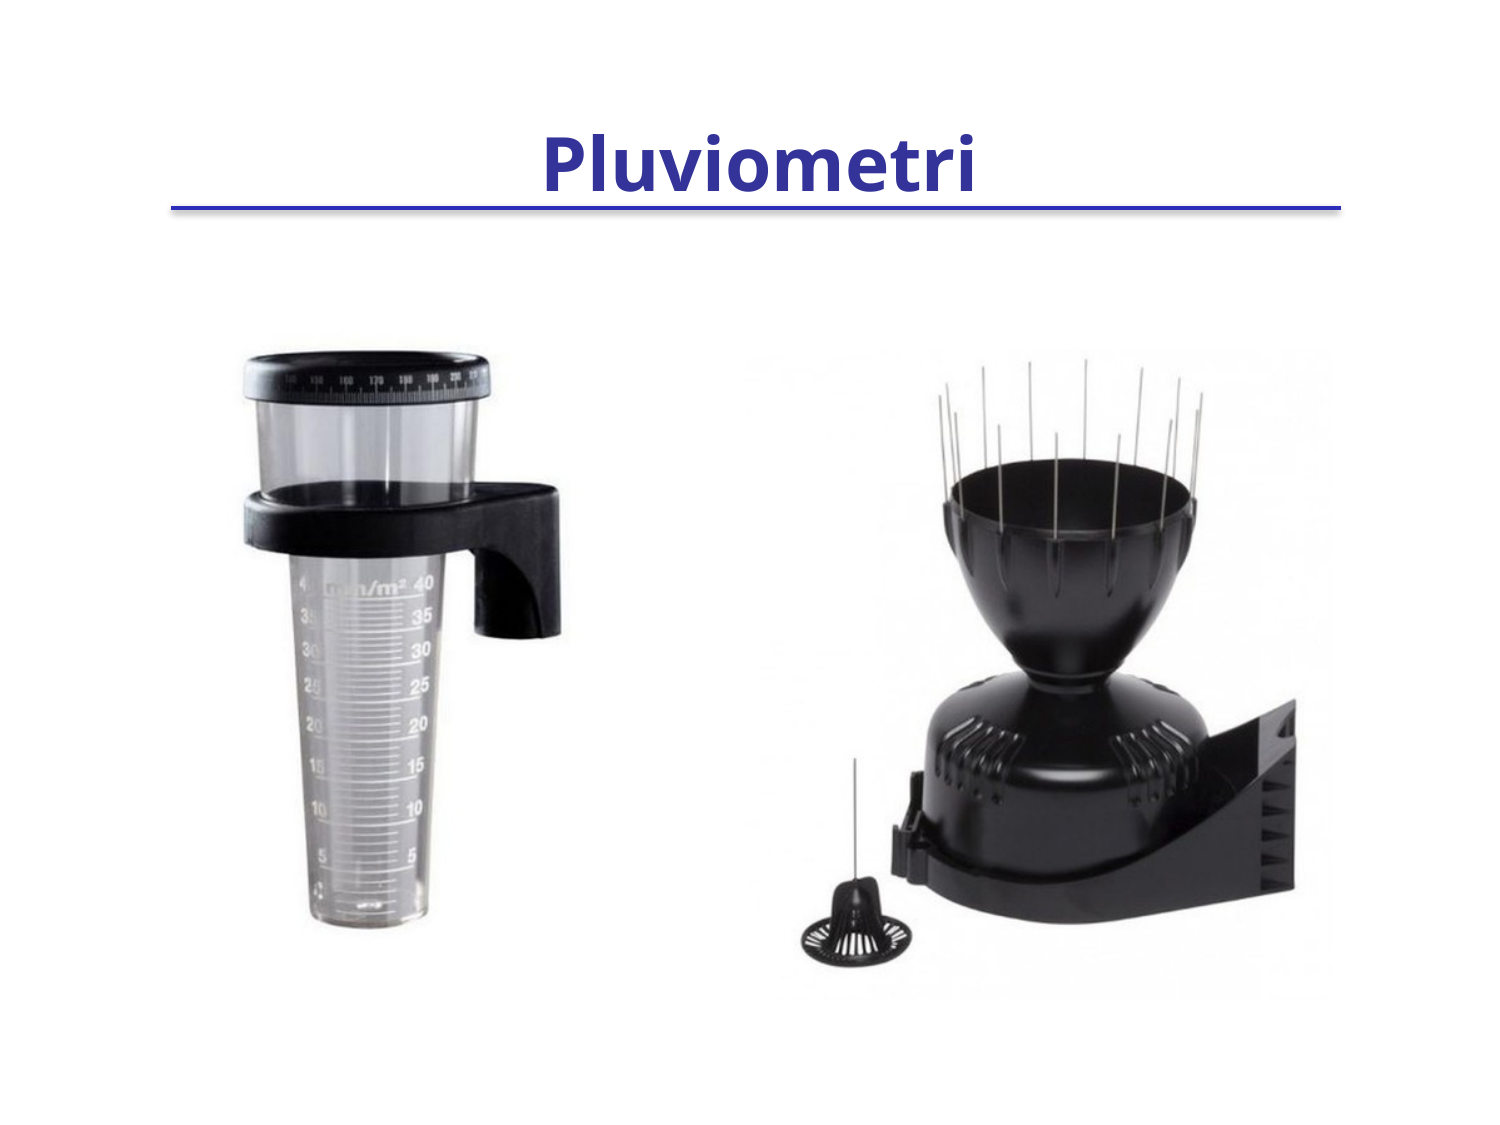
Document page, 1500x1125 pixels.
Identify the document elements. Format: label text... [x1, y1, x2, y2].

title Pluviometri [159, 54, 1361, 215]
picture [100, 314, 677, 965]
picture [714, 349, 1365, 1001]
